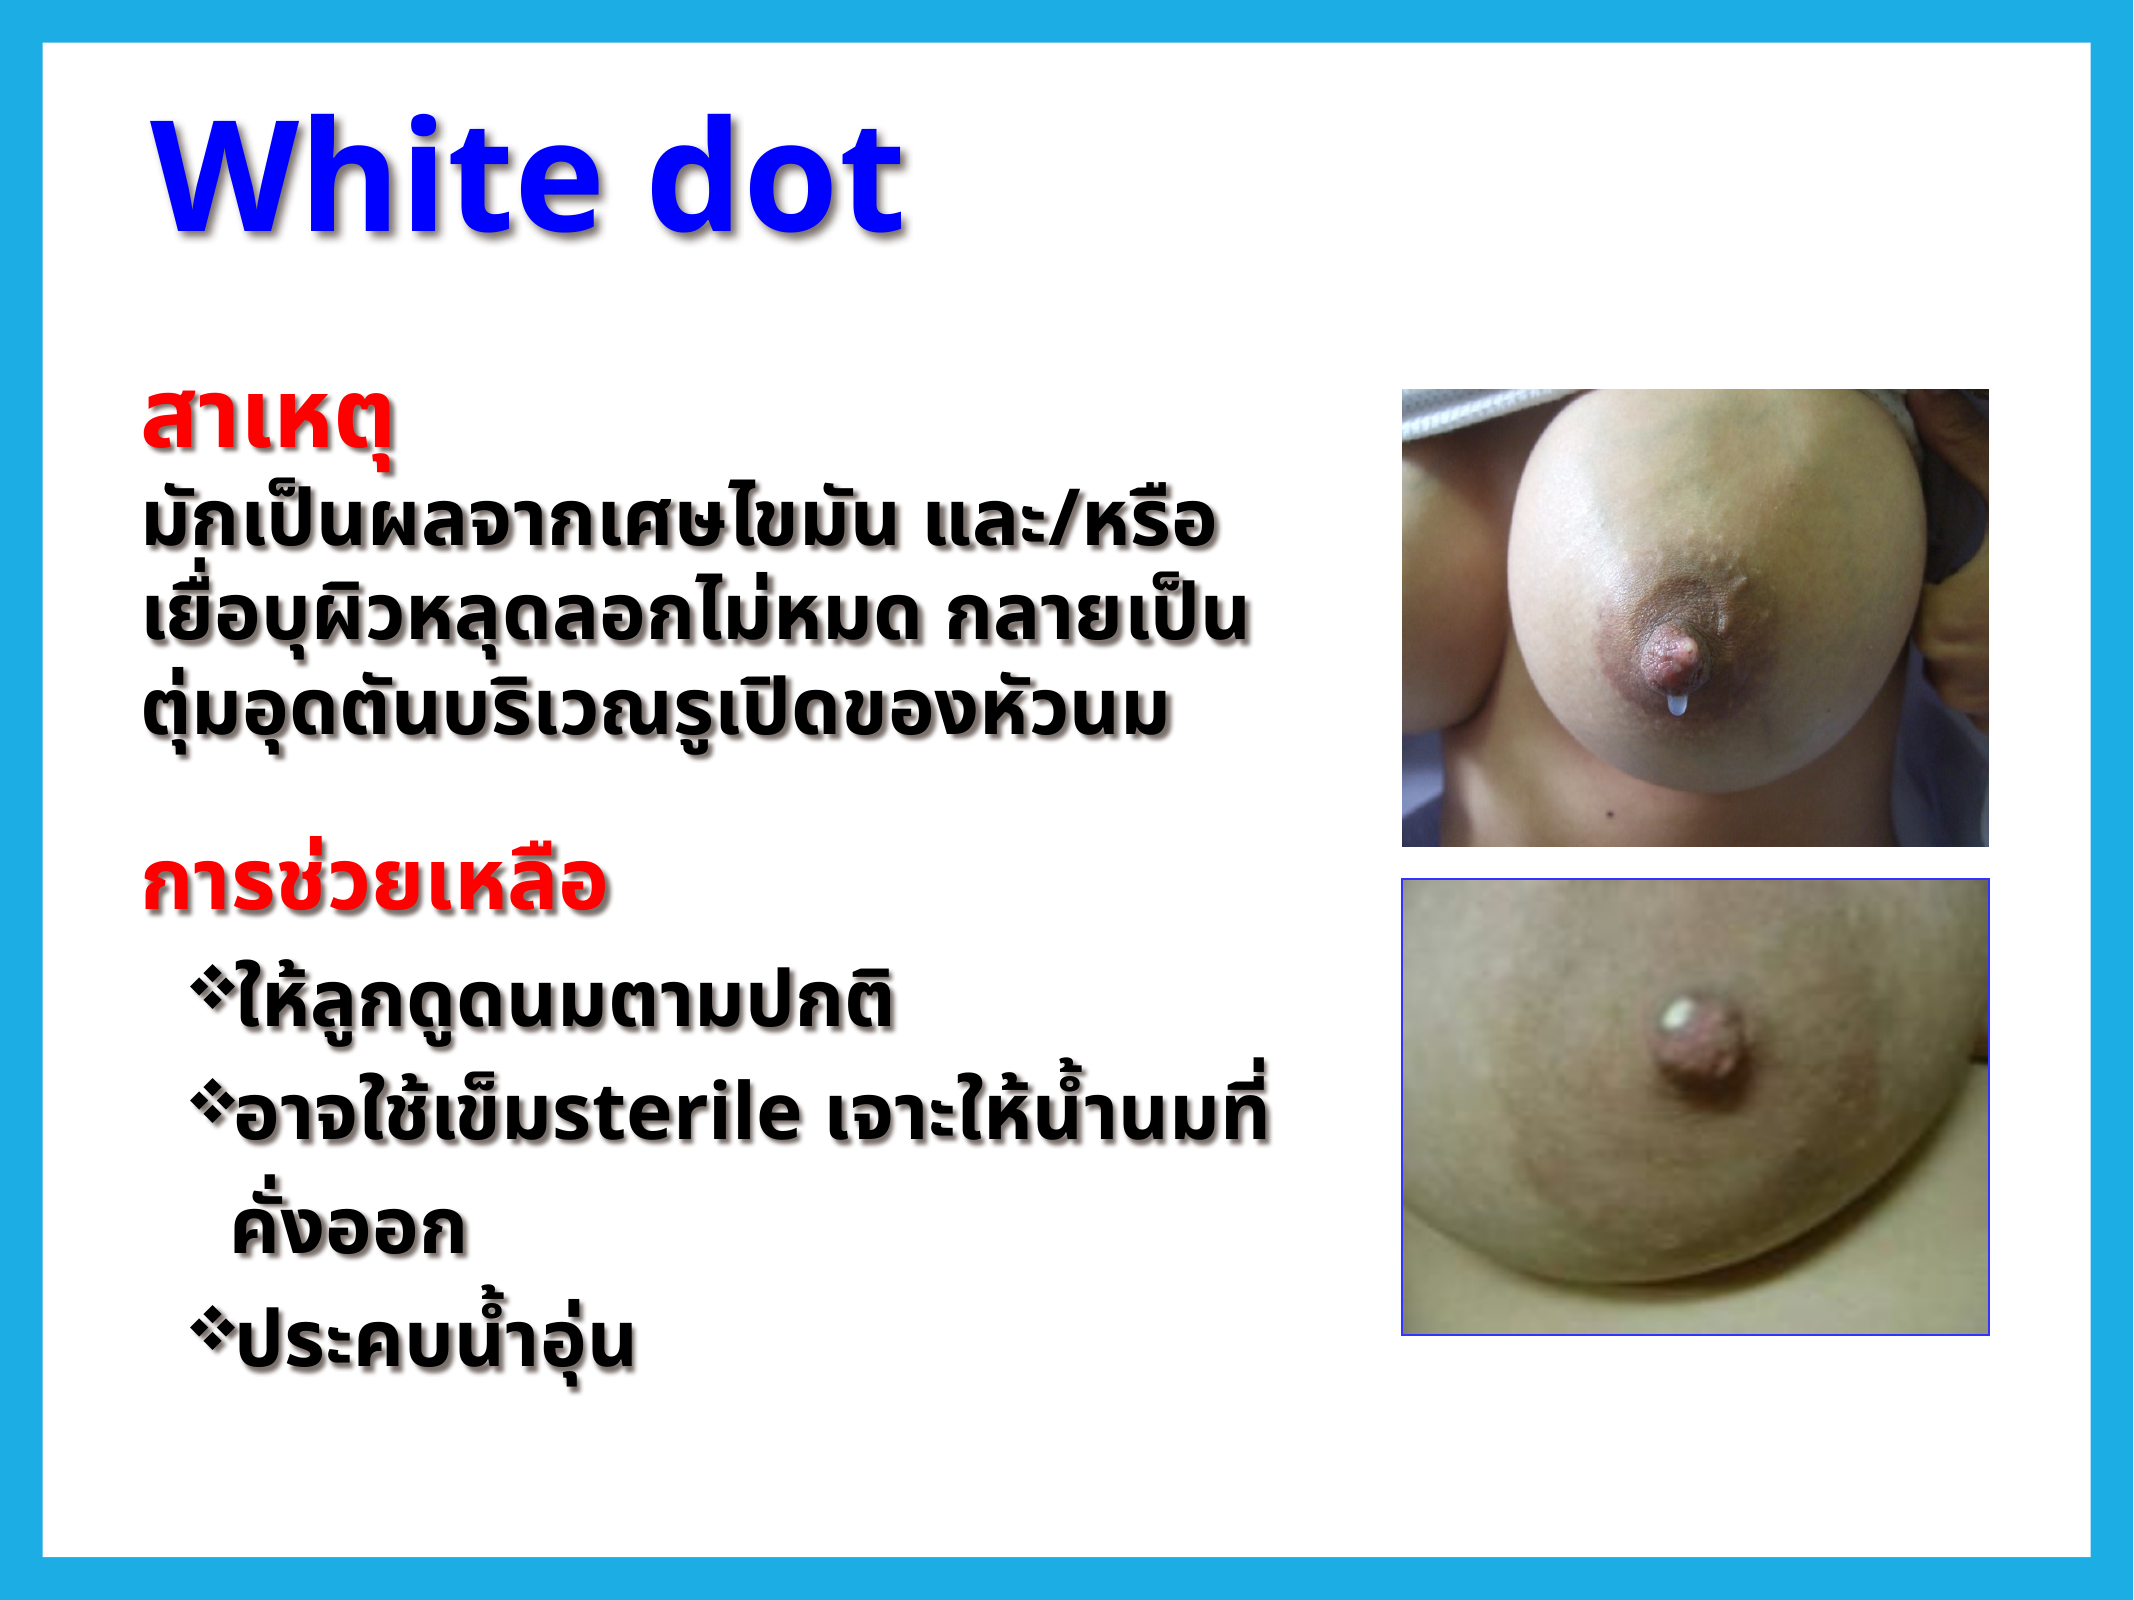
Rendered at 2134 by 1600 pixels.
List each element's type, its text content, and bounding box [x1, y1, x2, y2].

list สาเหตุ มักเป็นผลจากเศษไขมัน และ/หรือเยื่อบุผิวหลุดลอกไม่หมด กลายเป็นตุ่มอุดตันบริเวณรูเปิดของหัวนม การช่วยเหลือ ให้ลูกดูดนมตามปกติ อาจใช้เข็มsterile เจาะให้น้ำนมที่คั่งออก ประคบน้ำอุ่น [123, 341, 1349, 1393]
title White dot [134, 60, 2079, 274]
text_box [1402, 389, 1989, 1335]
